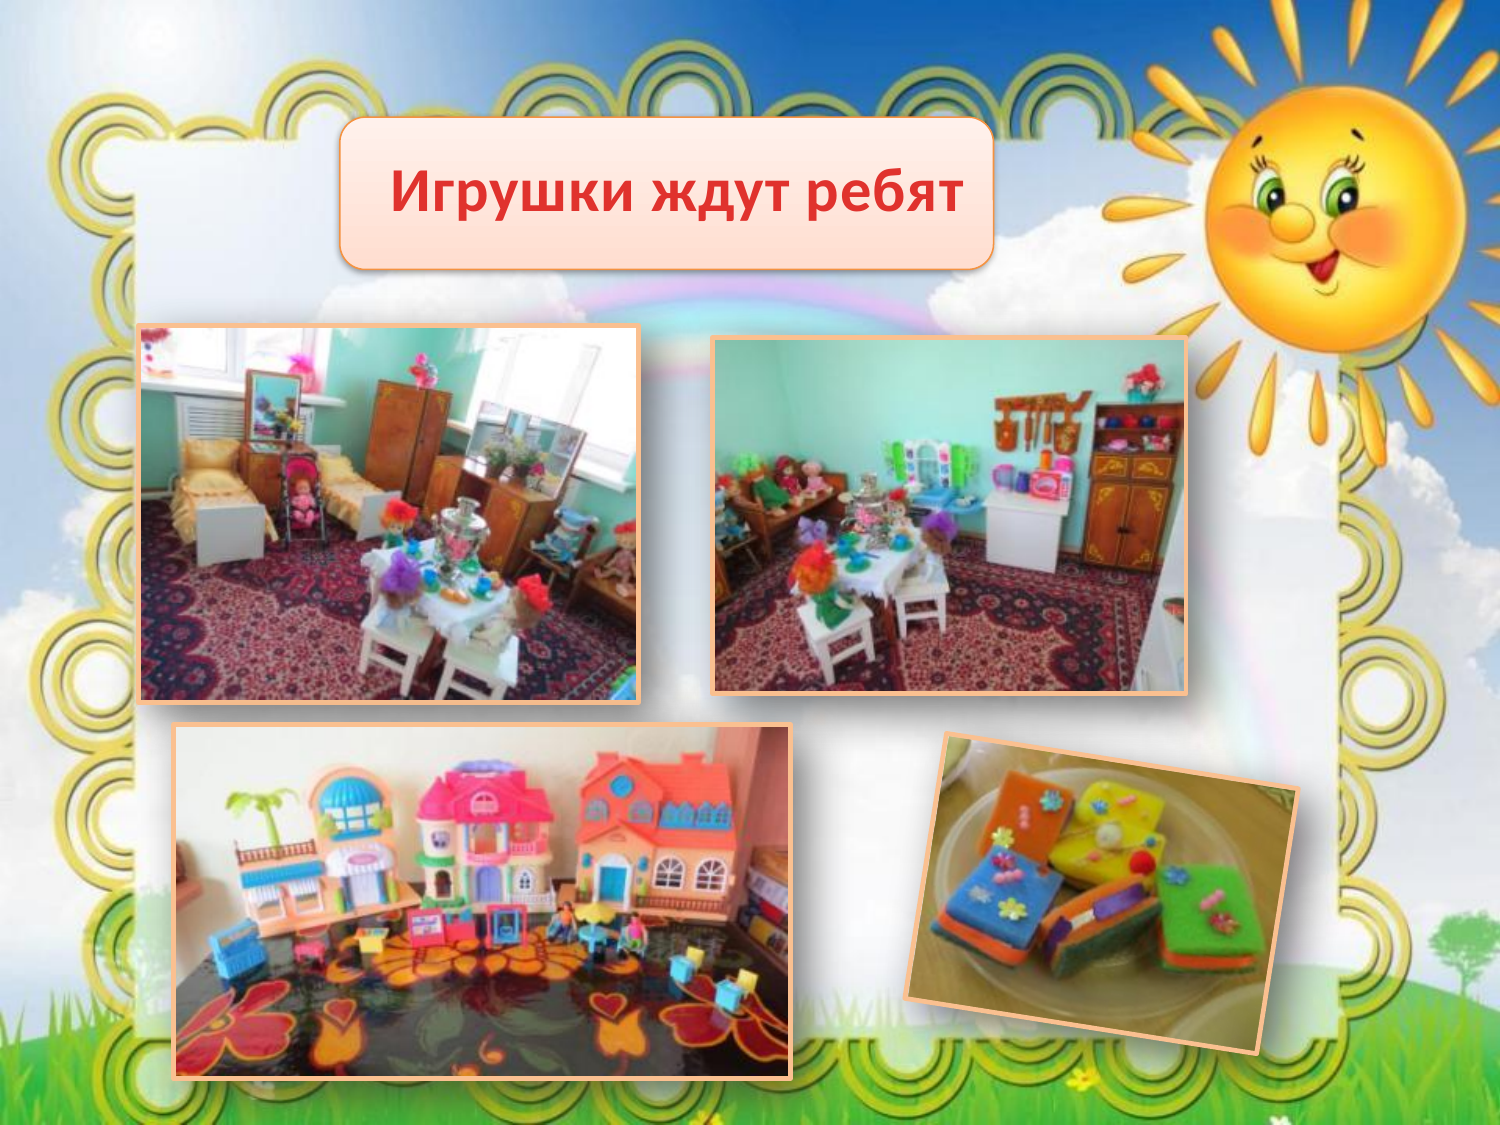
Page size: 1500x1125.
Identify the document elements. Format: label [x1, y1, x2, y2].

picture [0, 0, 1500, 1125]
text_box [339, 116, 1009, 270]
